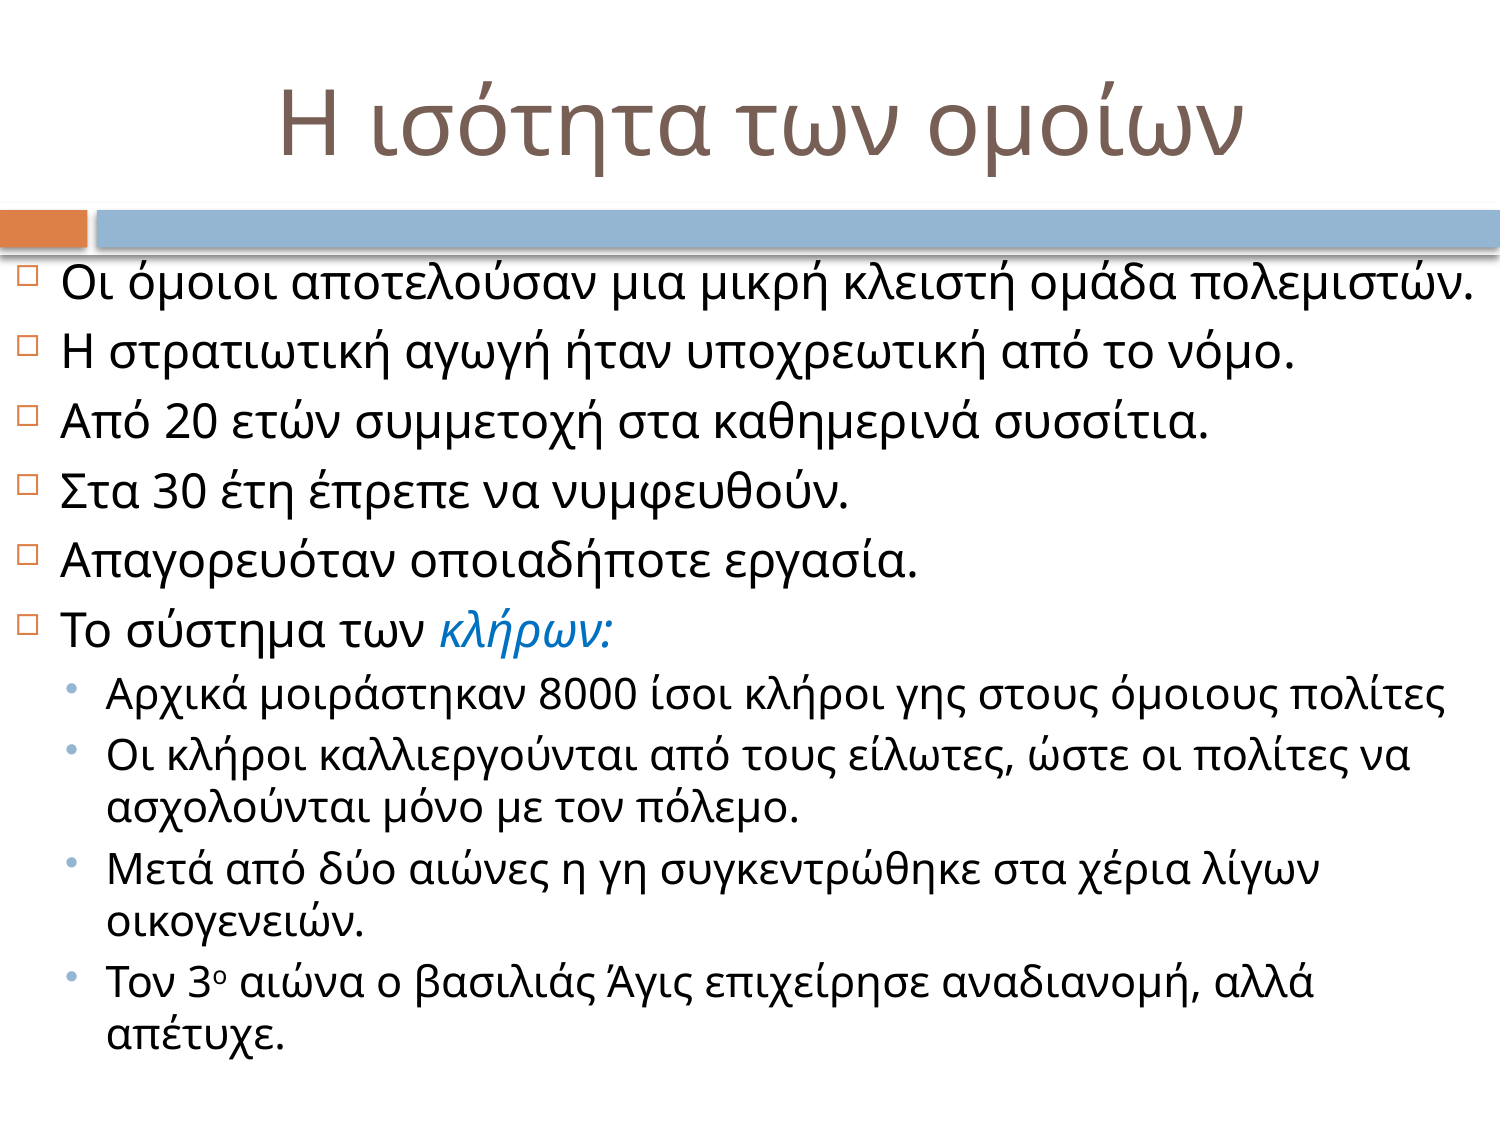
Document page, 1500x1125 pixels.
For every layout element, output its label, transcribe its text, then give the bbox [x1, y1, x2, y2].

title Η ισότητα των ομοίων [0, 37, 1500, 200]
list Οι όμοιοι αποτελούσαν μια μικρή κλειστή ομάδα πολεμιστών. Η στρατιωτική αγωγή ήταν υποχρεωτική από το νόμο. Από 20 ετών συμμετοχή στα καθημερινά συσσίτια. Στα 30 έτη έπρεπε να νυμφευθούν. Απαγορευόταν οποιαδήποτε εργασία. Το σύστημα των κλήρων: Αρχικά μοιράστηκαν 8000 ίσοι κλήροι γης στους όμοιους πολίτες Οι κλήροι καλλιεργούνται από τους είλωτες, ώστε οι πολίτες να ασχολούνται μόνο με τον πόλεμο. Μετά από δύο αιώνες η γη συγκεντρώθηκε στα χέρια λίγων οικογενειών. Τον 3ο αιώνα ο βασιλιάς Άγις επιχείρησε αναδιανομή, αλλά απέτυχε. [0, 243, 1495, 1125]
